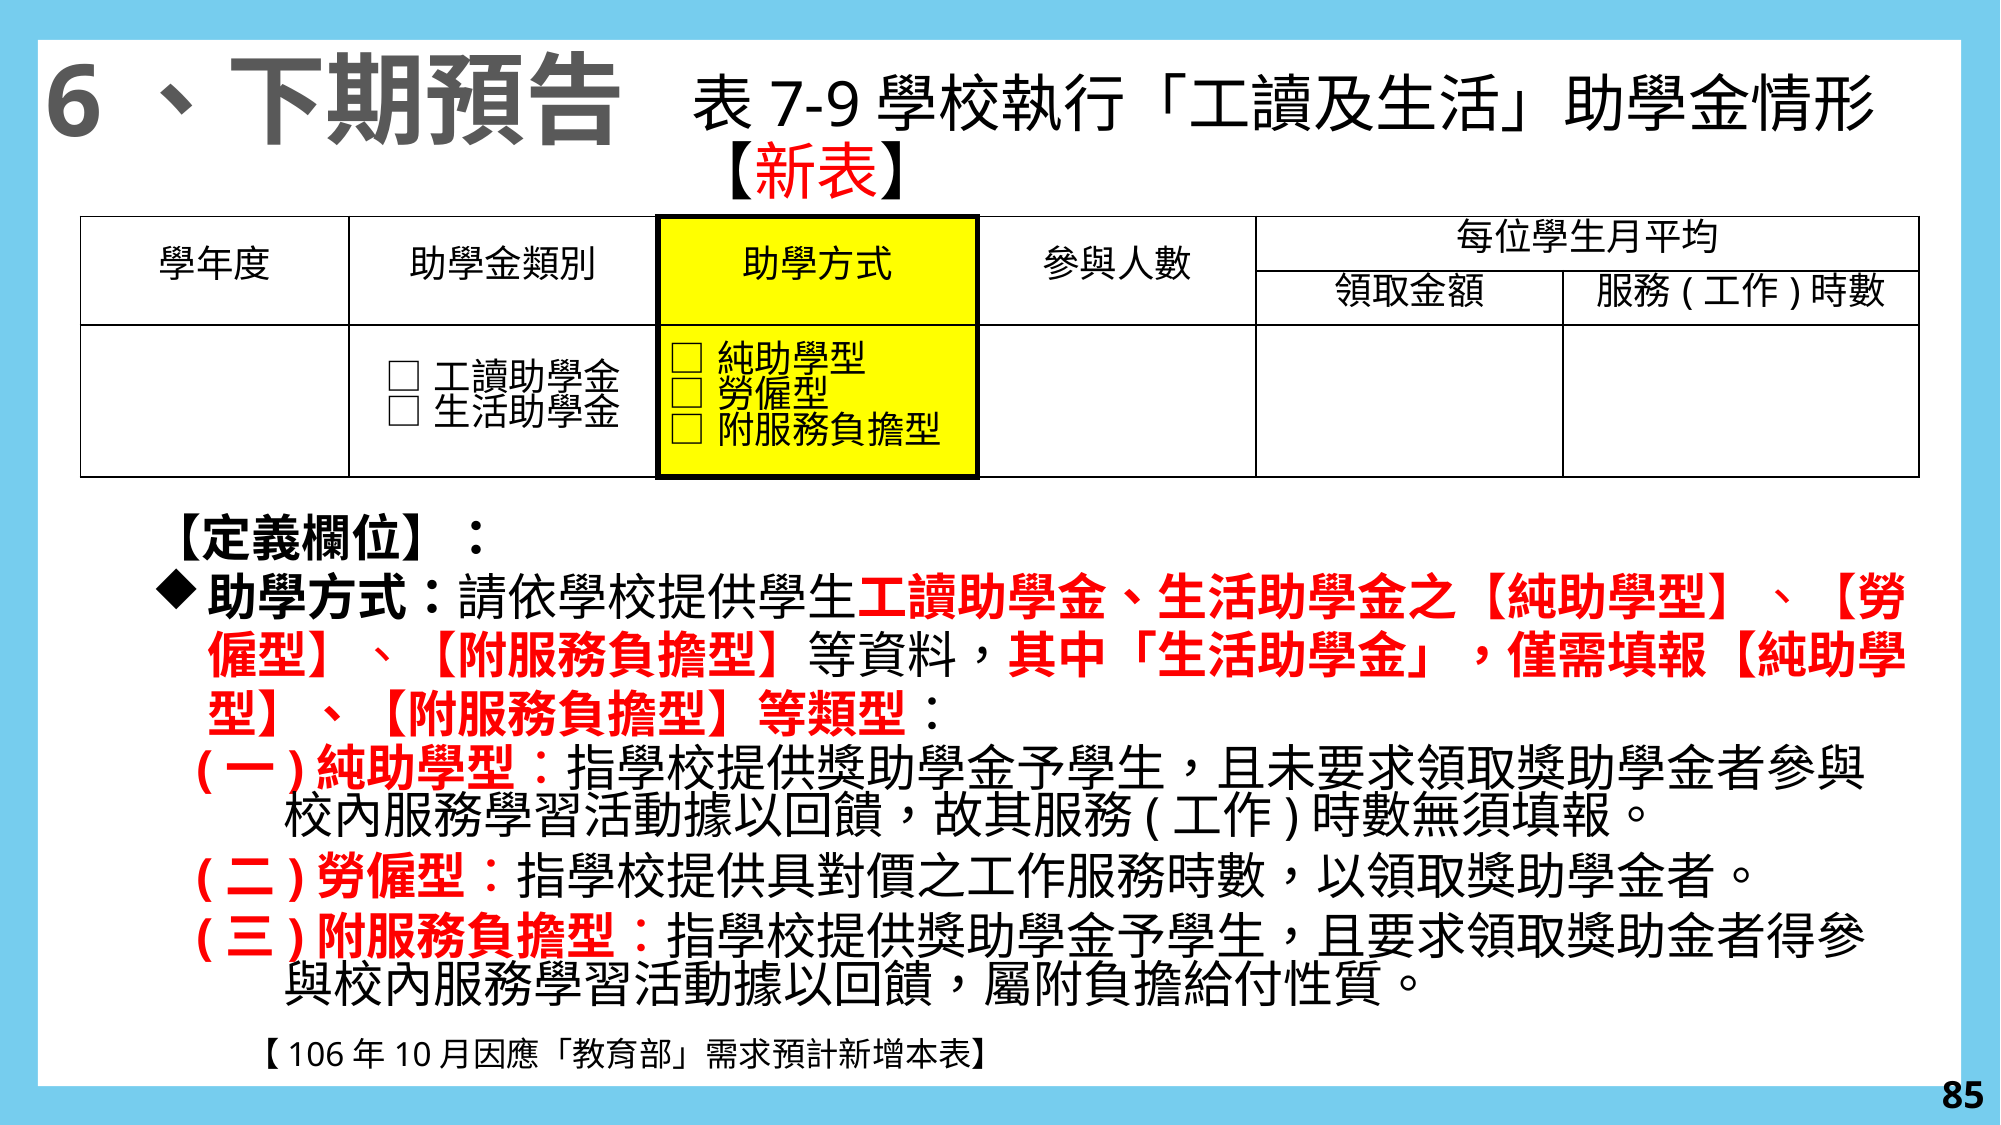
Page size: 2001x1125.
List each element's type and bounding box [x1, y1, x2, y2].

table_cell [350, 326, 655, 476]
table_cell [1564, 326, 1918, 476]
table_cell [1564, 272, 1918, 324]
table_cell [980, 326, 1255, 476]
table_header [980, 217, 1255, 324]
table_cell [1257, 272, 1562, 324]
text_box [136, 501, 1930, 1125]
slide_number [1930, 1066, 2000, 1125]
table_header [350, 217, 655, 324]
table_header [1257, 217, 1918, 270]
text_box [30, 29, 2000, 269]
table_cell [661, 326, 975, 474]
table_cell [1257, 326, 1562, 476]
table_header [661, 219, 975, 324]
table_cell [81, 326, 348, 476]
table_header [81, 217, 348, 324]
